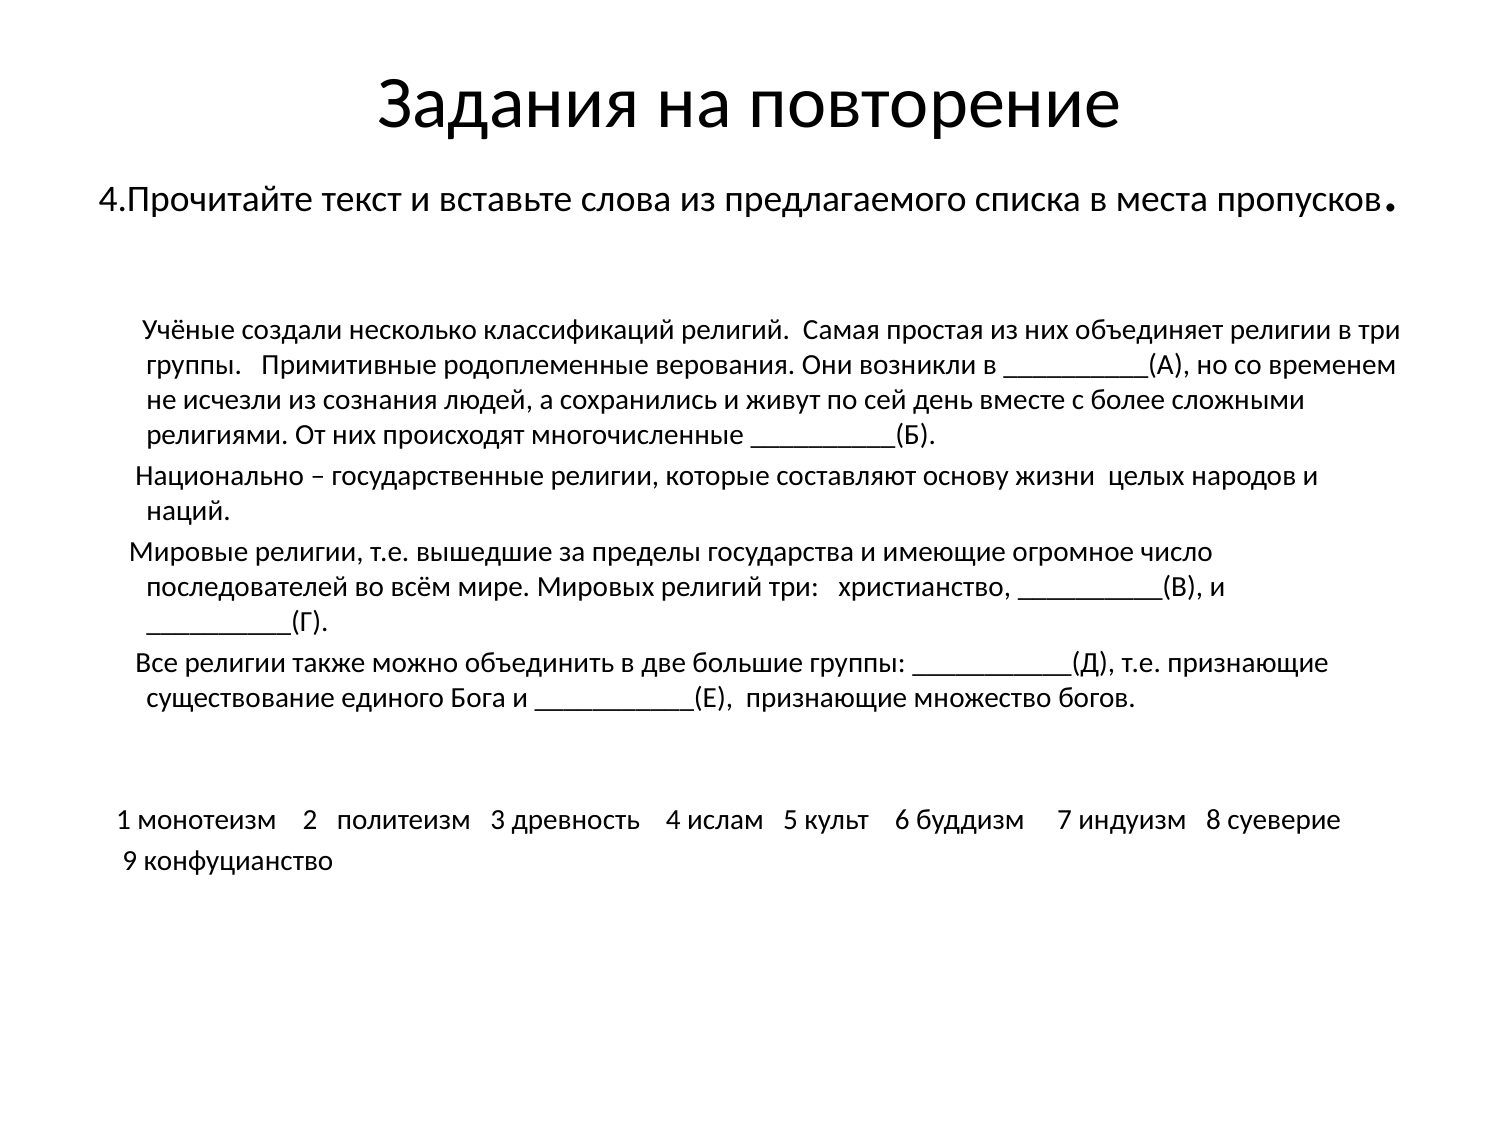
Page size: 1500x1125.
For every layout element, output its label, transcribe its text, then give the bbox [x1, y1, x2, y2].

title Задания на повторение [75, 45, 1425, 137]
list 4.Прочитайте текст и вставьте слова из предлагаемого списка в места пропусков. Учёные создали несколько классификаций религий. Самая простая из них объединяет религии в три группы. Примитивные родоплеменные верования. Они возникли в __________(А), но со временем не исчезли из сознания людей, а сохранились и живут по сей день вместе с более сложными религиями. От них происходят многочисленные __________(Б). Национально – государственные религии, которые составляют основу жизни целых народов и наций. Мировые религии, т.е. вышедшие за пределы государства и имеющие огромное число последователей во всём мире. Мировых религий три: христианство, __________(В), и __________(Г). Все религии также можно объединить в две большие группы: ___________(Д), т.е. признающие существование единого Бога и ___________(Е), признающие множество богов. 1 монотеизм 2 политеизм 3 древность 4 ислам 5 культ 6 буддизм 7 индуизм 8 суеверие 9 конфуцианство [75, 137, 1425, 1088]
